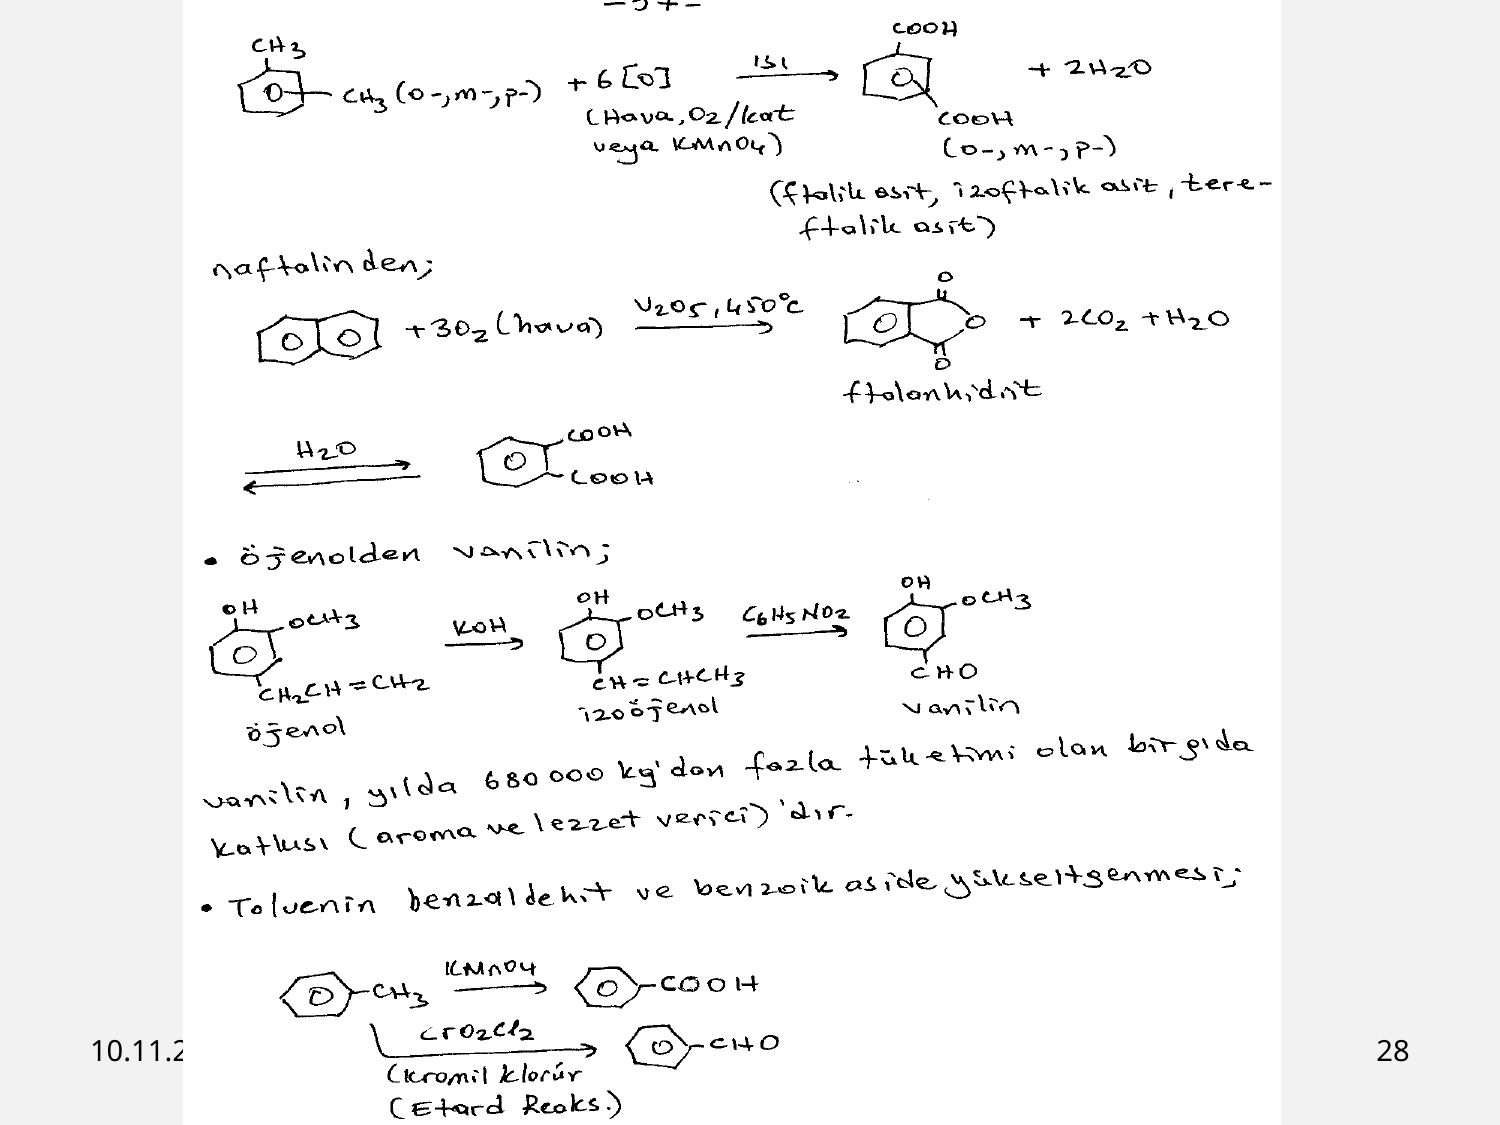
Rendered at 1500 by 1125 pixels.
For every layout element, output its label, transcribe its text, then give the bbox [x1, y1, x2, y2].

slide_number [75, 1024, 177, 1103]
picture [182, 0, 1281, 1125]
slide_number 28 [1285, 1024, 1425, 1103]
